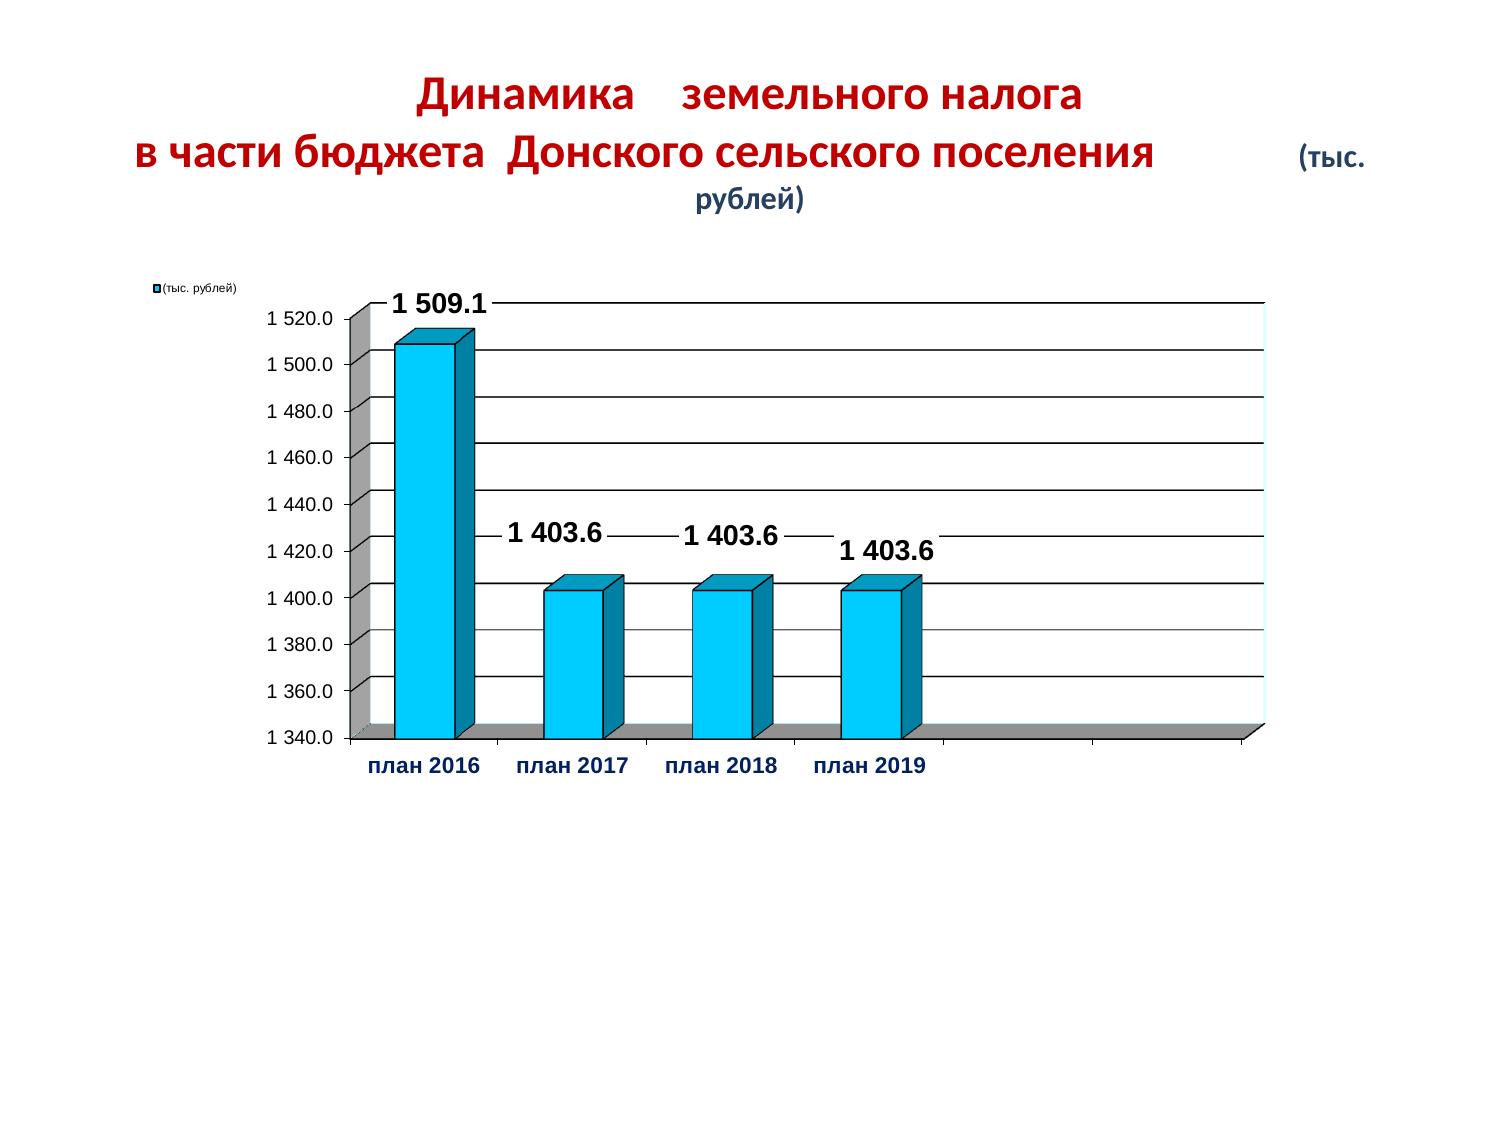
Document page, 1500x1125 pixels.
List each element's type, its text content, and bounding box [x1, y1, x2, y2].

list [127, 266, 1277, 1066]
title Динамика земельного налога в части бюджета Донского сельского поселения (тыс. рублей) [75, 45, 1425, 233]
